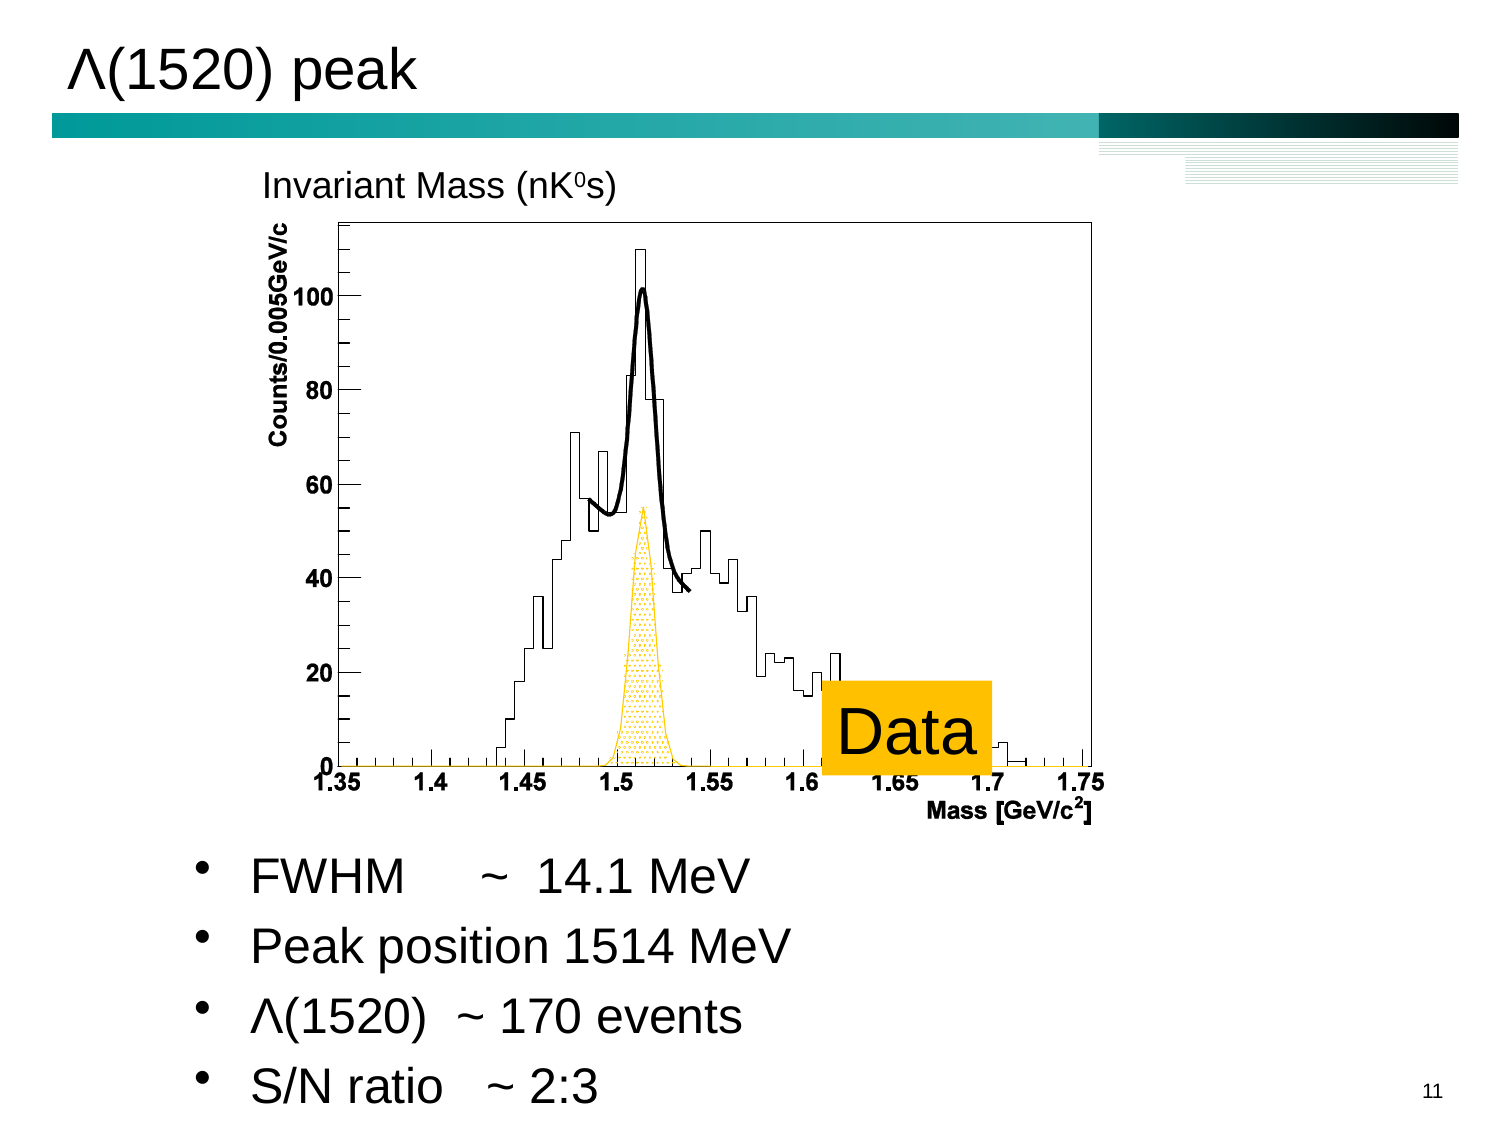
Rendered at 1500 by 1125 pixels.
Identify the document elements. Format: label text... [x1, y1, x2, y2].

picture [241, 154, 1186, 835]
list FWHM ~ 14.1 MeV Peak position 1514 MeV Λ(1520) ~ 170 events S/N ratio ~ 2:3 [179, 835, 1463, 1083]
slide_number 11 [1108, 1083, 1459, 1115]
title Λ(1520) peak [52, 19, 1459, 114]
